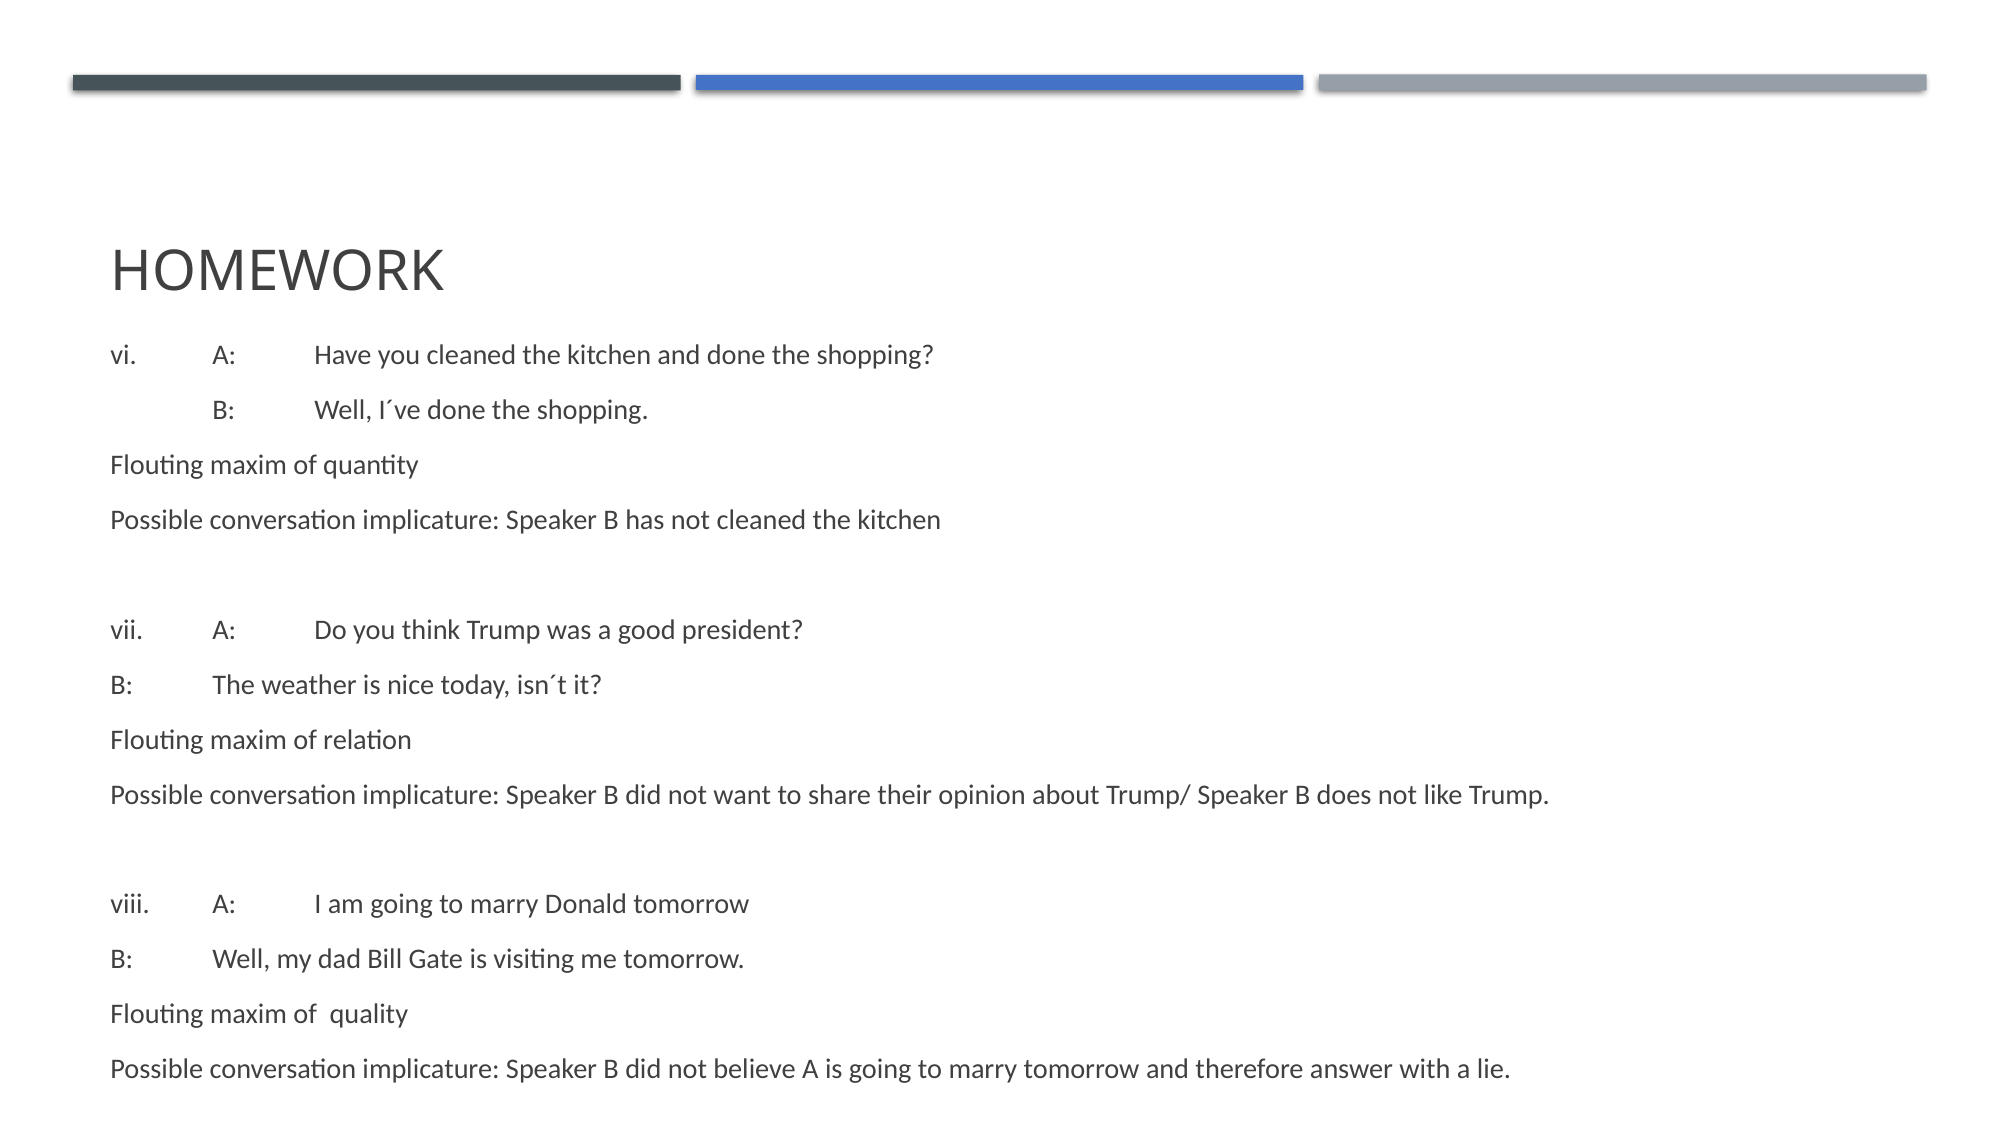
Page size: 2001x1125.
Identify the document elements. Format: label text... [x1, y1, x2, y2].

list vi. A: Have you cleaned the kitchen and done the shopping? B: Well, I´ve done the shopping. Flouting maxim of quantity Possible conversation implicature: Speaker B has not cleaned the kitchen vii. A: Do you think Trump was a good president? B: The weather is nice today, isn´t it? Flouting maxim of relation Possible conversation implicature: Speaker B did not want to share their opinion about Trump/ Speaker B does not like Trump. viii. A: I am going to marry Donald tomorrow B: Well, my dad Bill Gate is visiting me tomorrow. Flouting maxim of quality Possible conversation implicature: Speaker B did not believe A is going to marry tomorrow and therefore answer with a lie. [95, 322, 1905, 1095]
title homework [95, 115, 1905, 311]
